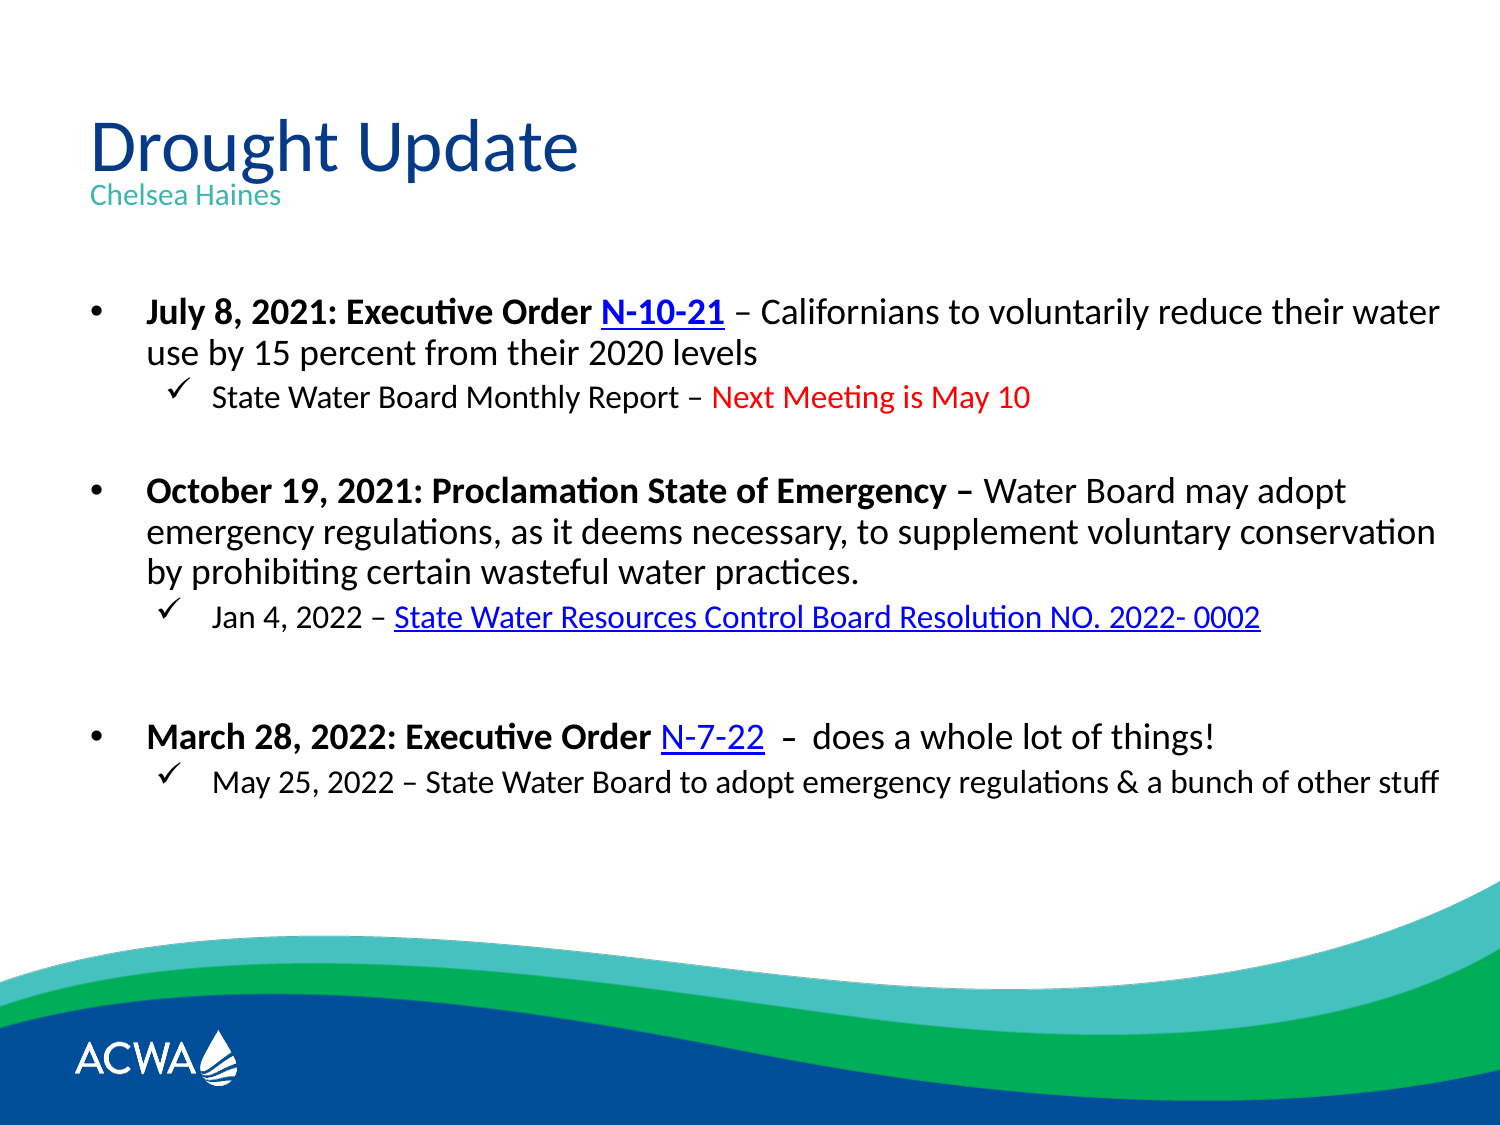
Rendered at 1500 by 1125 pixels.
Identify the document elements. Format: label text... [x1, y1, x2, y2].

picture [0, 873, 1500, 1125]
list July 8, 2021: Executive Order N-10-21 – Californians to voluntarily reduce their water use by 15 percent from their 2020 levels State Water Board Monthly Report – Next Meeting is May 10 October 19, 2021: Proclamation State of Emergency – Water Board may adopt emergency regulations, as it deems necessary, to supplement voluntary conservation by prohibiting certain wasteful water practices. Jan 4, 2022 – State Water Resources Control Board Resolution NO. 2022- 0002 March 28, 2022: Executive Order N-7-22 – does a whole lot of things! May 25, 2022 – State Water Board to adopt emergency regulations & a bunch of other stuff [75, 285, 1463, 931]
title Drought Update [75, 34, 1425, 171]
list Chelsea Haines [75, 171, 1425, 224]
